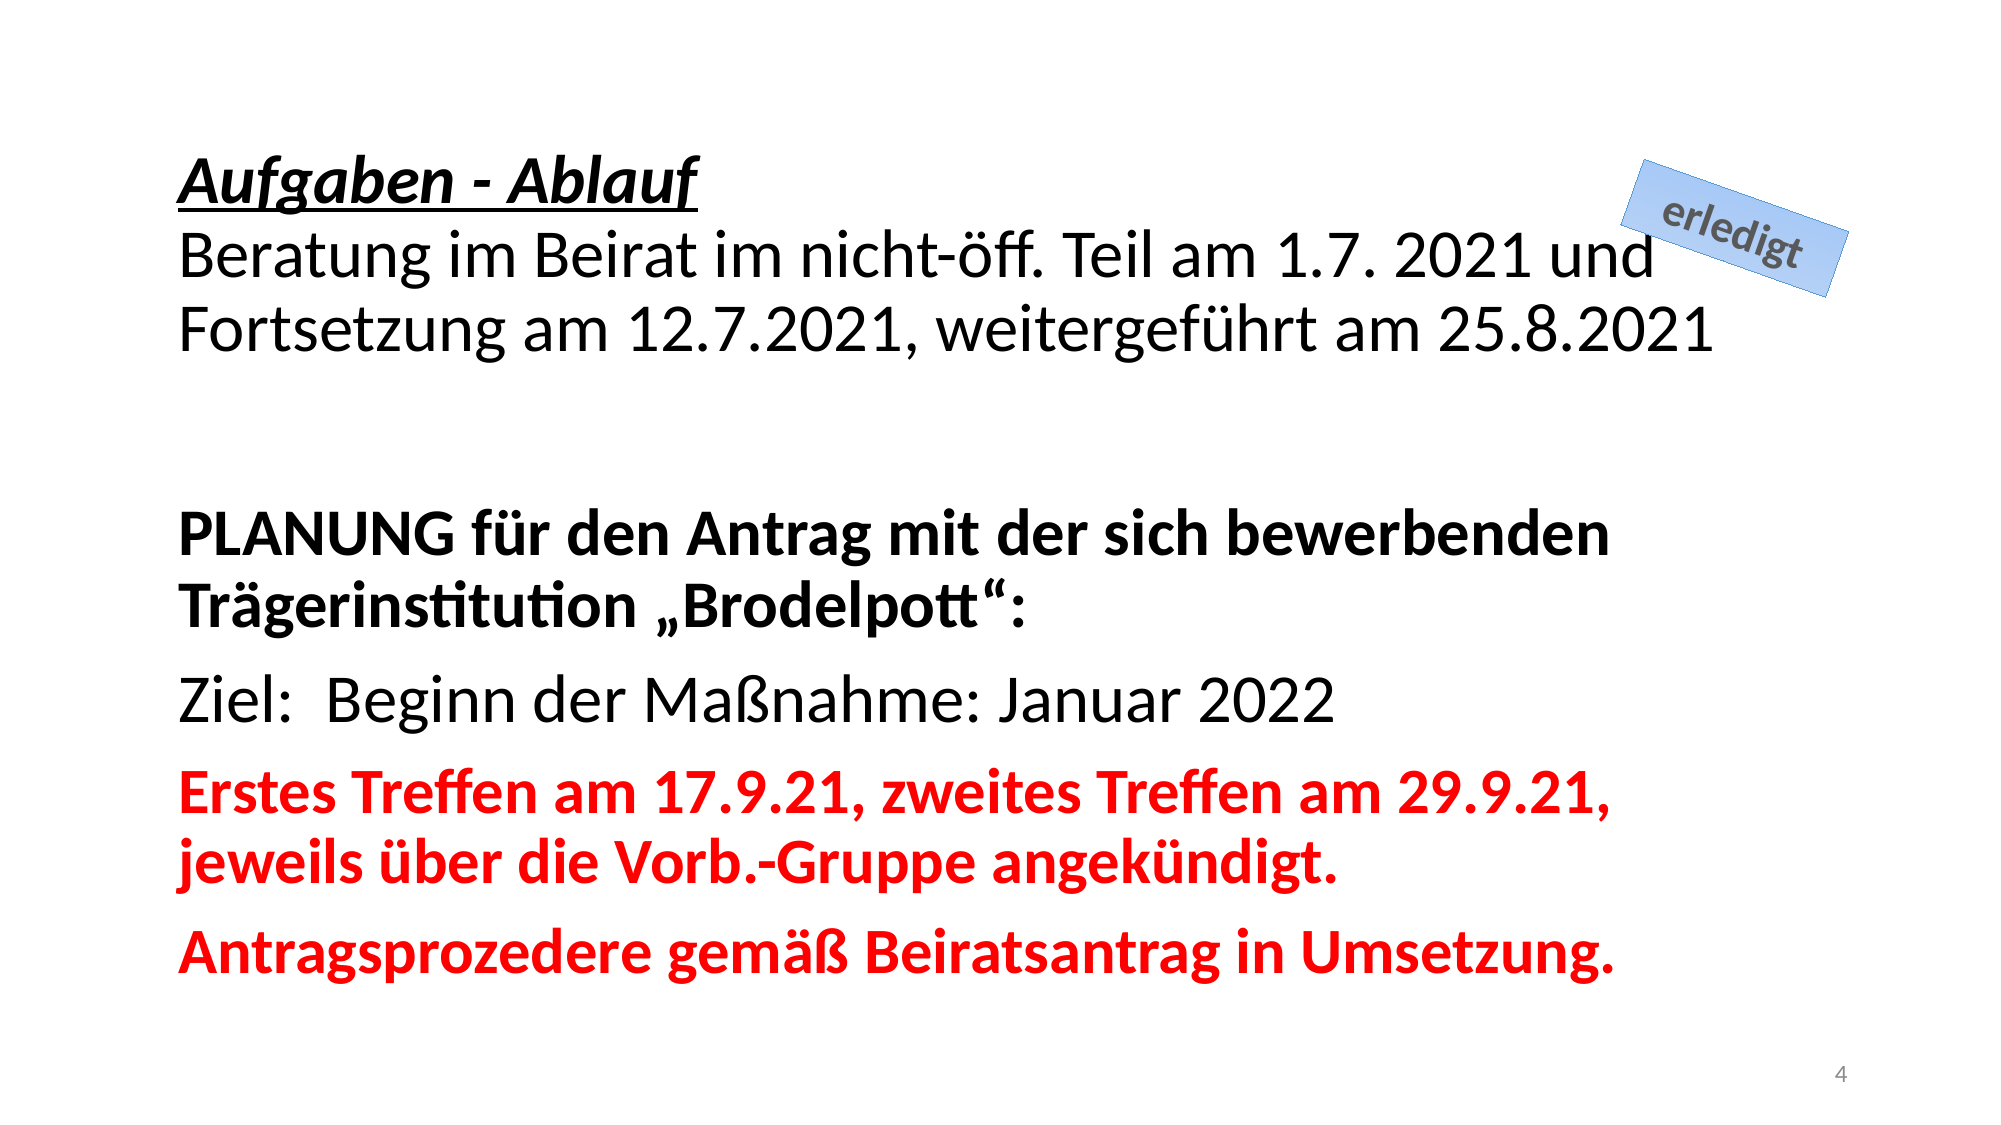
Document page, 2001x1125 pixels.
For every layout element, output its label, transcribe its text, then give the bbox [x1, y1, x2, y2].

slide_number 4 [1412, 1042, 1863, 1103]
text_box erledigt [1620, 159, 1849, 298]
subtitle Aufgaben - Ablauf Beratung im Beirat im nicht-öff. Teil am 1.7. 2021 und Fortsetzung am 12.7.2021, weitergeführt am 25.8.2021 PLANUNG für den Antrag mit der sich bewerbenden Trägerinstitution „Brodelpott“: Ziel: Beginn der Maßnahme: Januar 2022 Erstes Treffen am 17.9.21, zweites Treffen am 29.9.21, jeweils über die Vorb.-Gruppe angekündigt. Antragsprozedere gemäß Beiratsantrag in Umsetzung. [163, 136, 1827, 1053]
